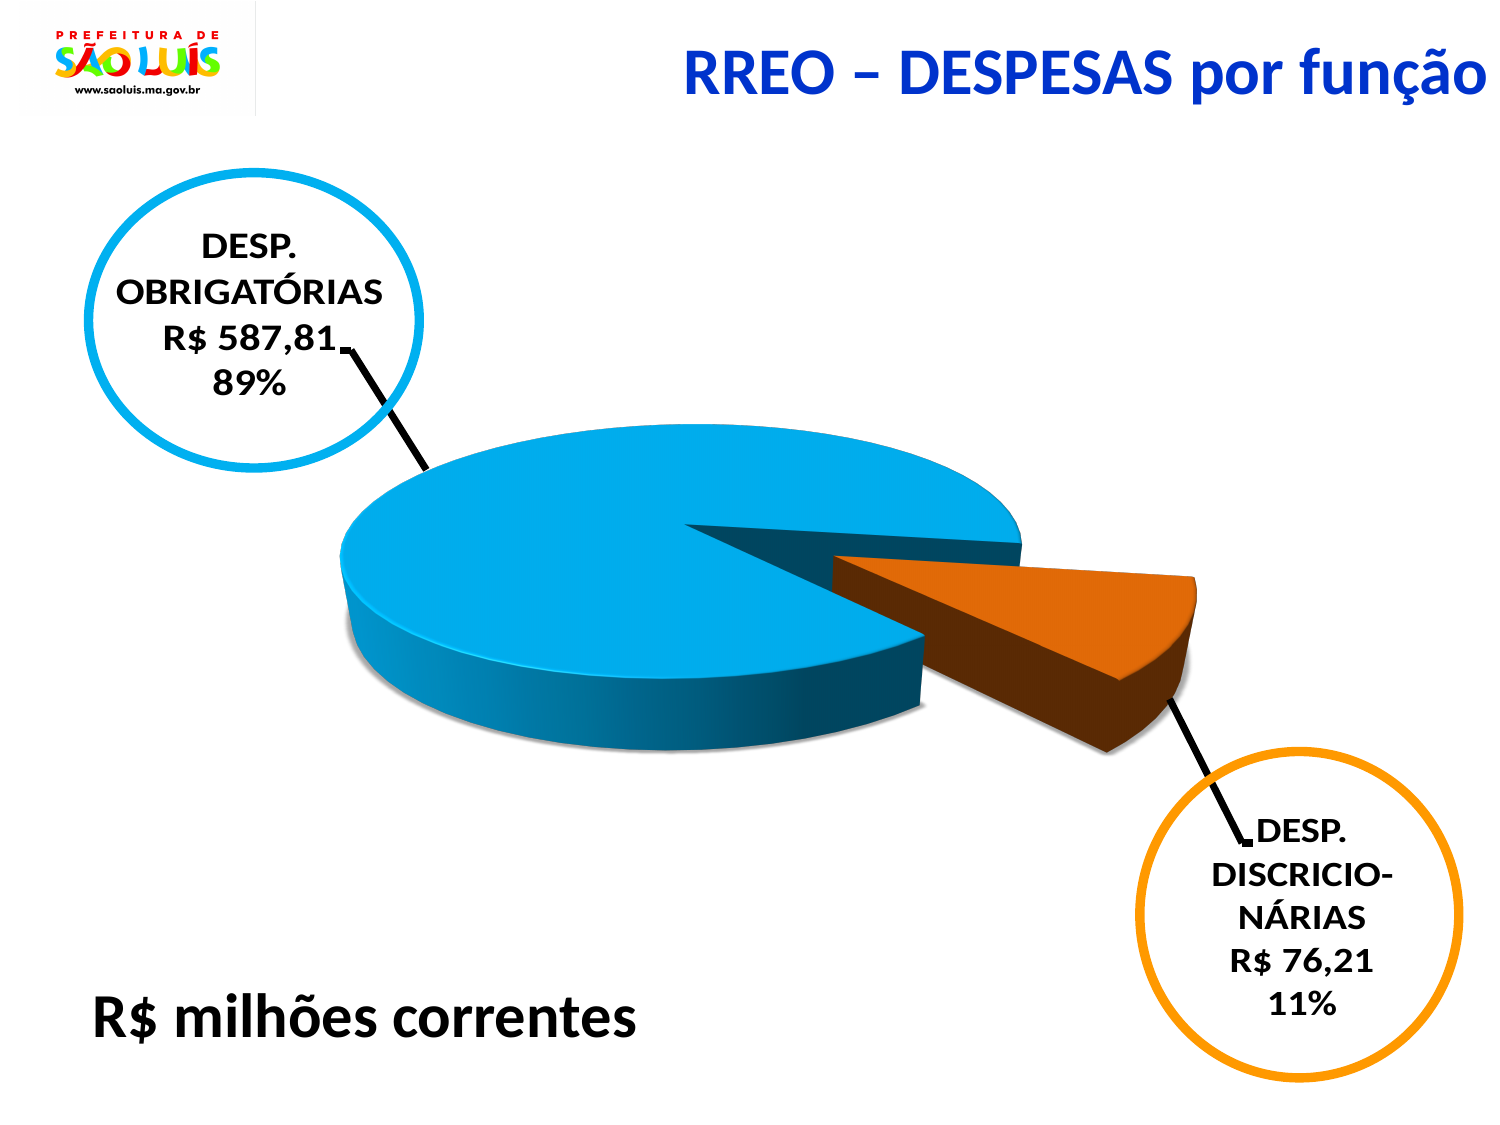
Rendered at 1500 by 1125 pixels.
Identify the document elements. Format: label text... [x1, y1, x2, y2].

picture [5, 1, 1483, 1069]
text_box RREO – DESPESAS por função [260, 20, 1500, 116]
